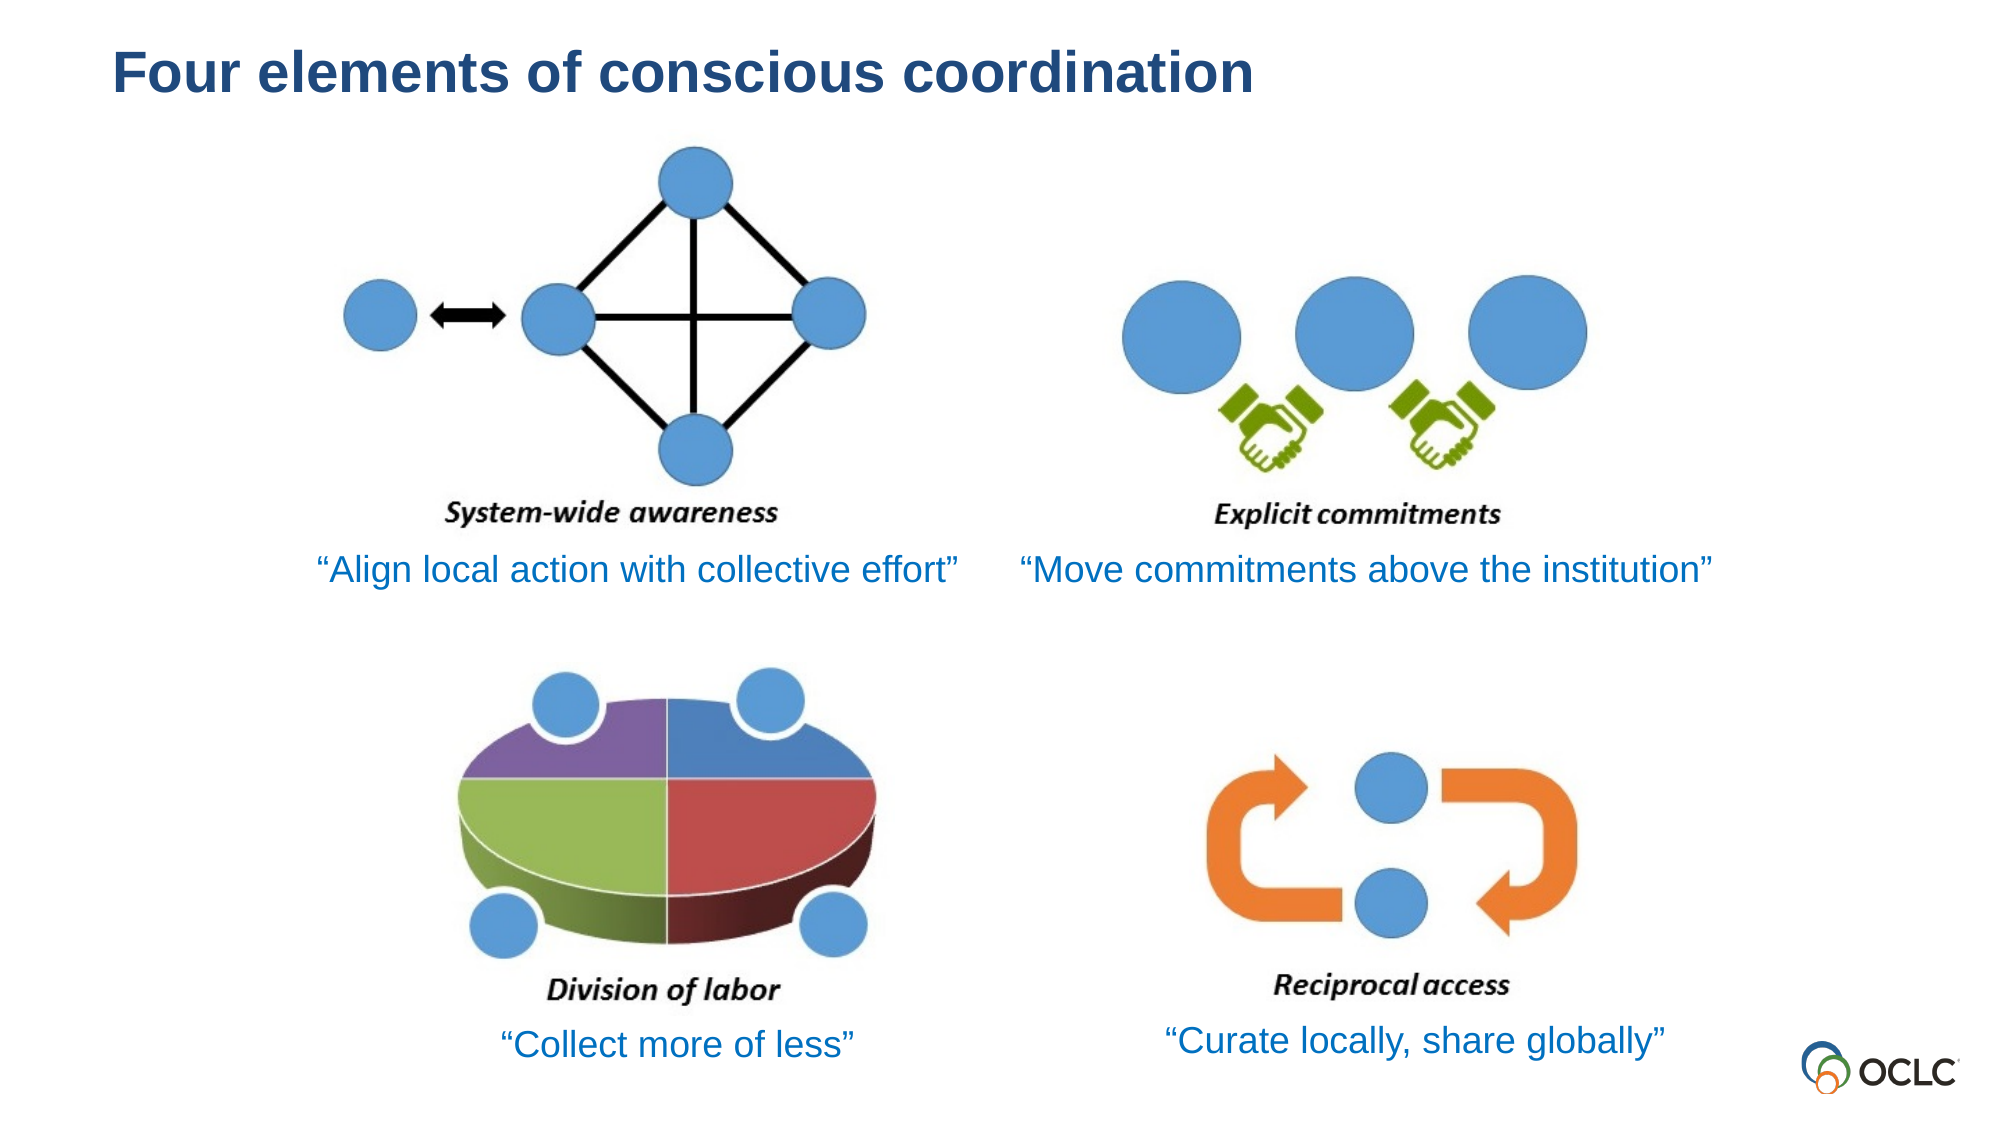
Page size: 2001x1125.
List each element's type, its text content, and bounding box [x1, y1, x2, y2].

text_box “Collect more of less” [486, 1024, 870, 1073]
picture [313, 128, 899, 543]
picture [1102, 258, 1609, 547]
title Four elements of conscious coordination [97, 26, 1392, 130]
picture [1189, 737, 1594, 1014]
text_box “Align local action with collective effort” [302, 537, 974, 598]
text_box “Move commitments above the institution” [1005, 537, 1728, 598]
picture [441, 662, 895, 1017]
text_box “Curate locally, share globally” [1150, 1009, 1681, 1069]
